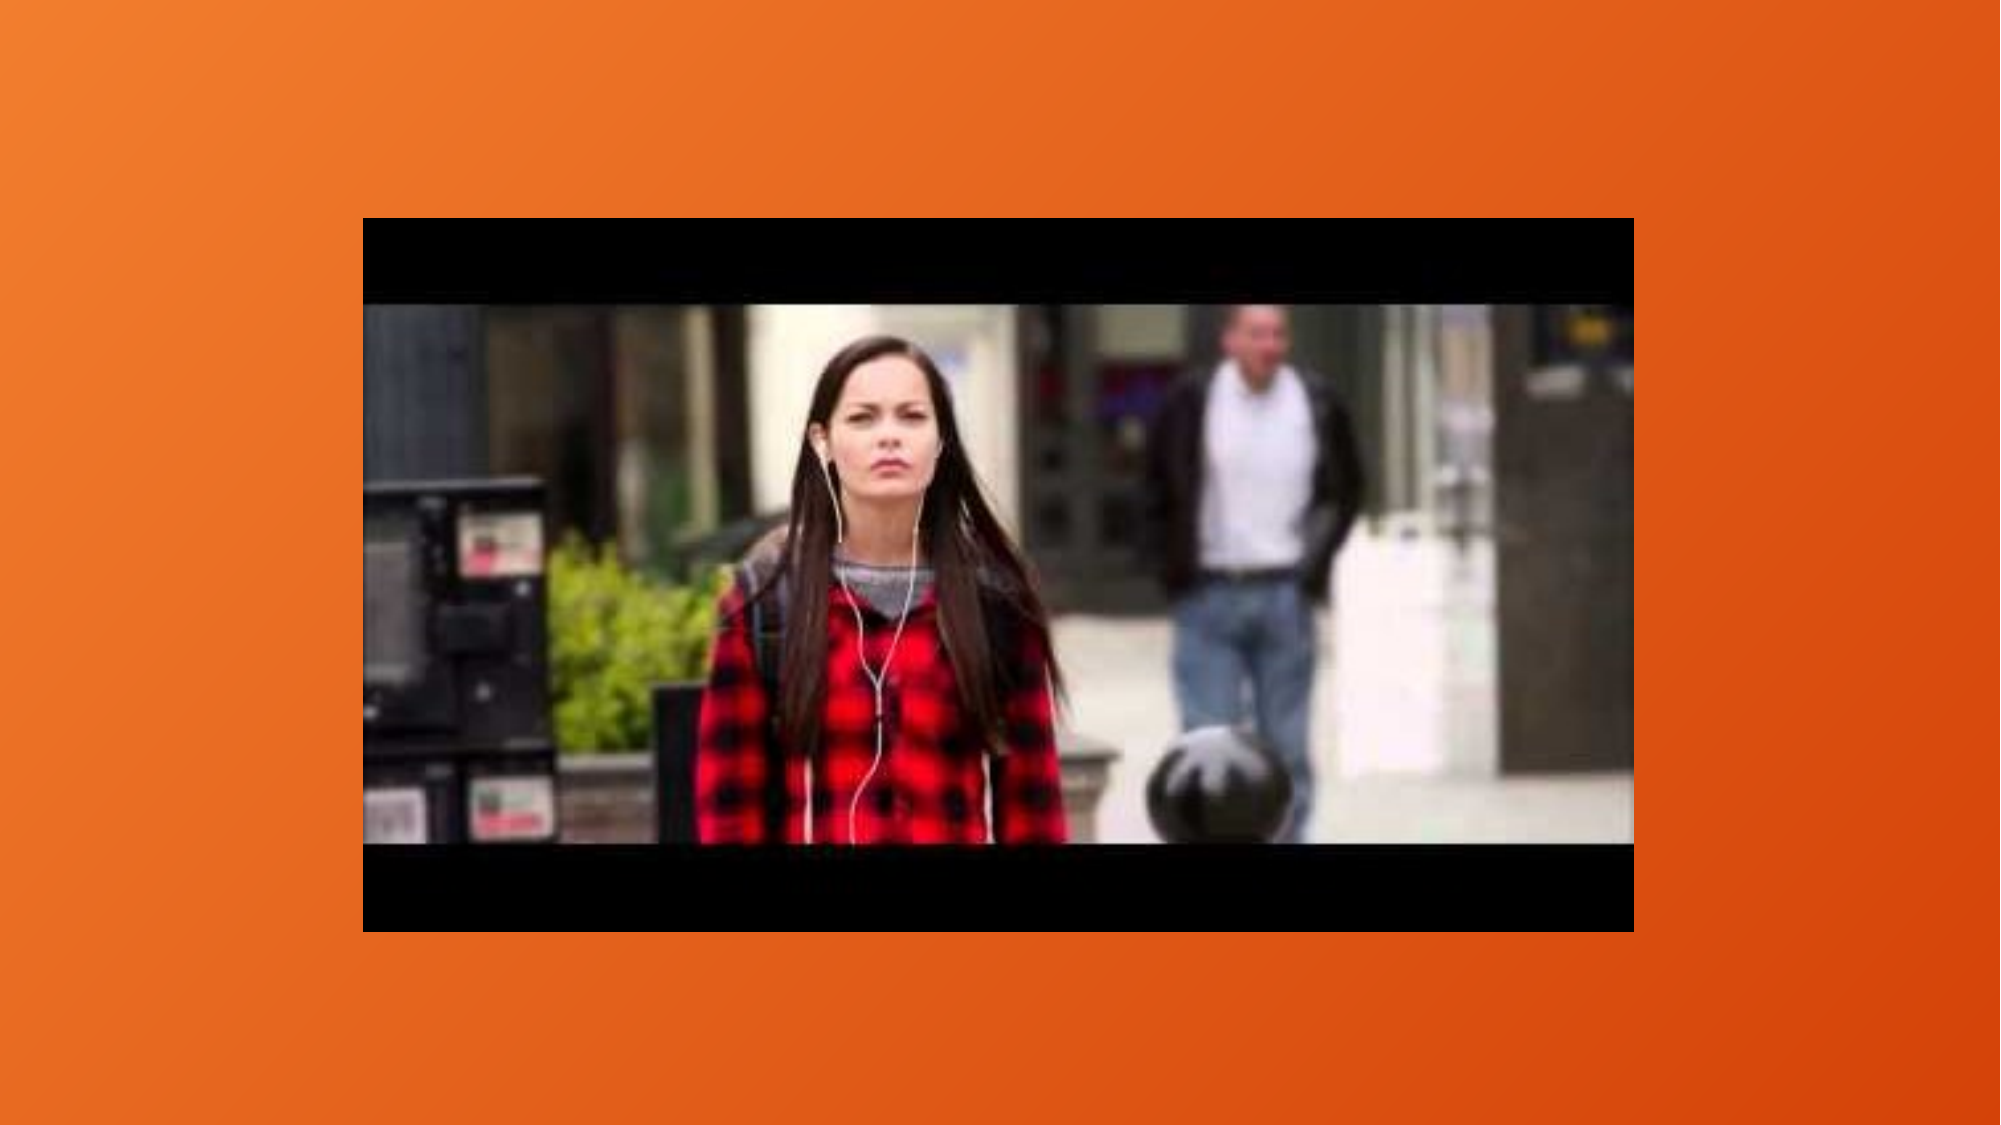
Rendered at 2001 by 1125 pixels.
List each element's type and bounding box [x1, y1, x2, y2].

text_box [362, 216, 1636, 933]
